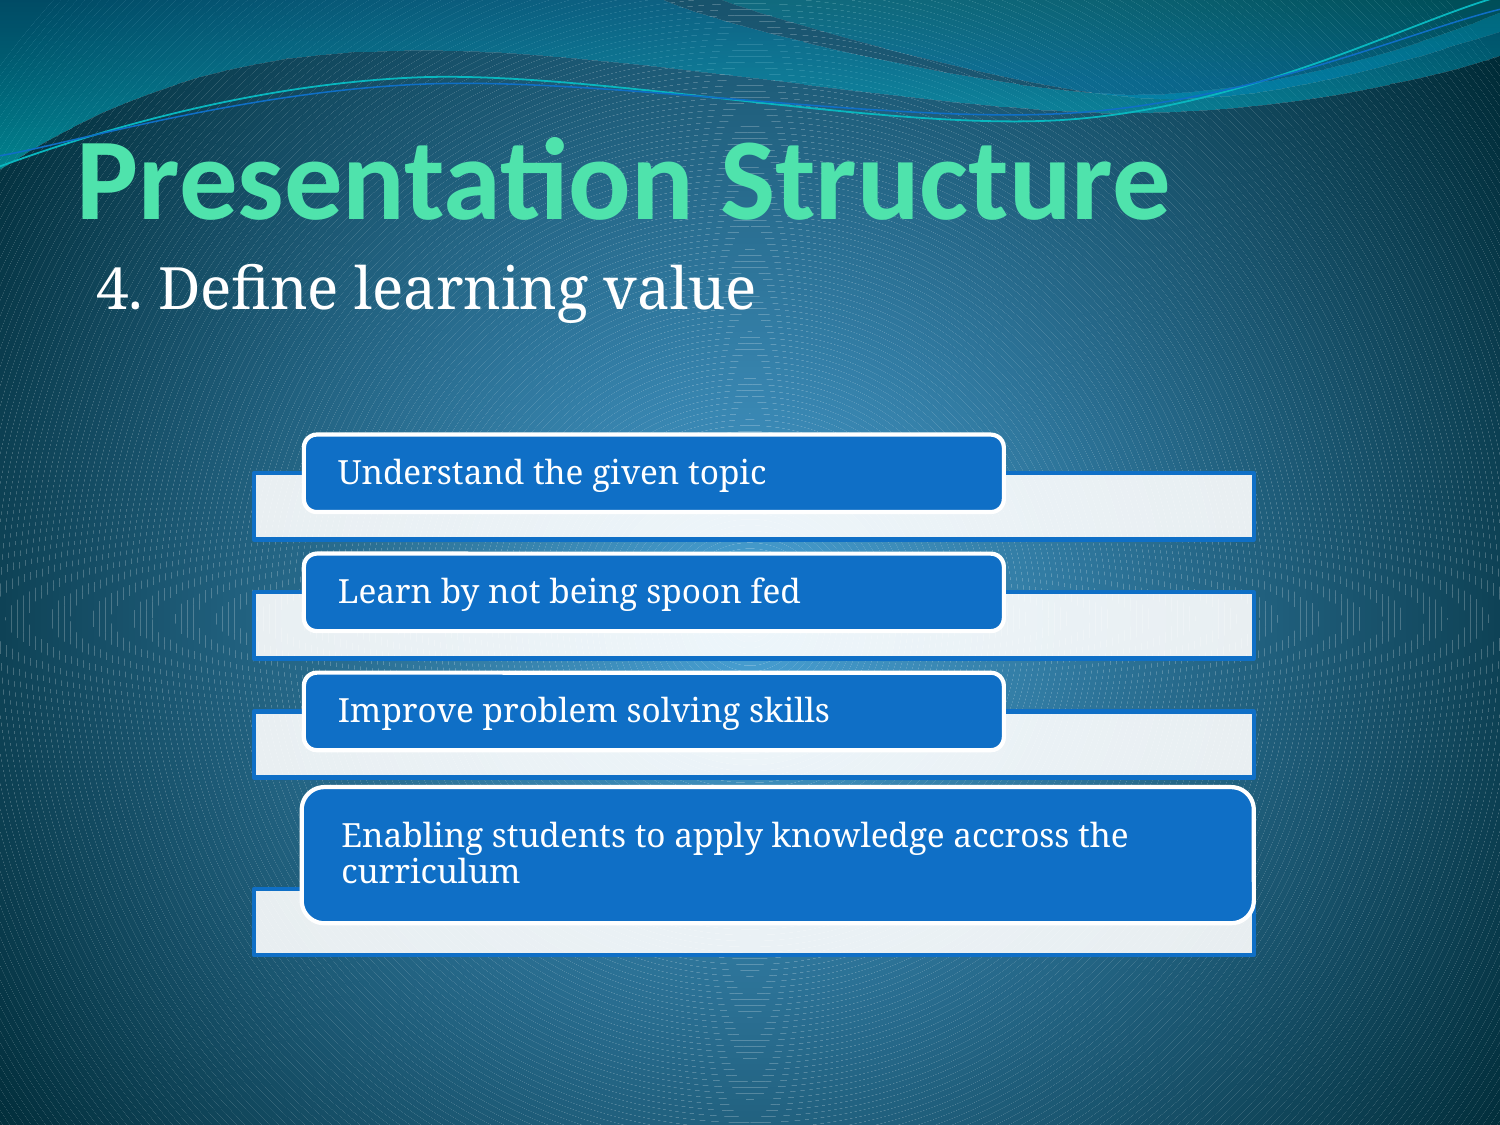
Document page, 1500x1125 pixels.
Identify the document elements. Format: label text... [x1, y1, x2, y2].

list 4. Define learning value [88, 243, 1364, 492]
title Presentation Structure [76, 19, 1352, 243]
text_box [253, 361, 1255, 1029]
